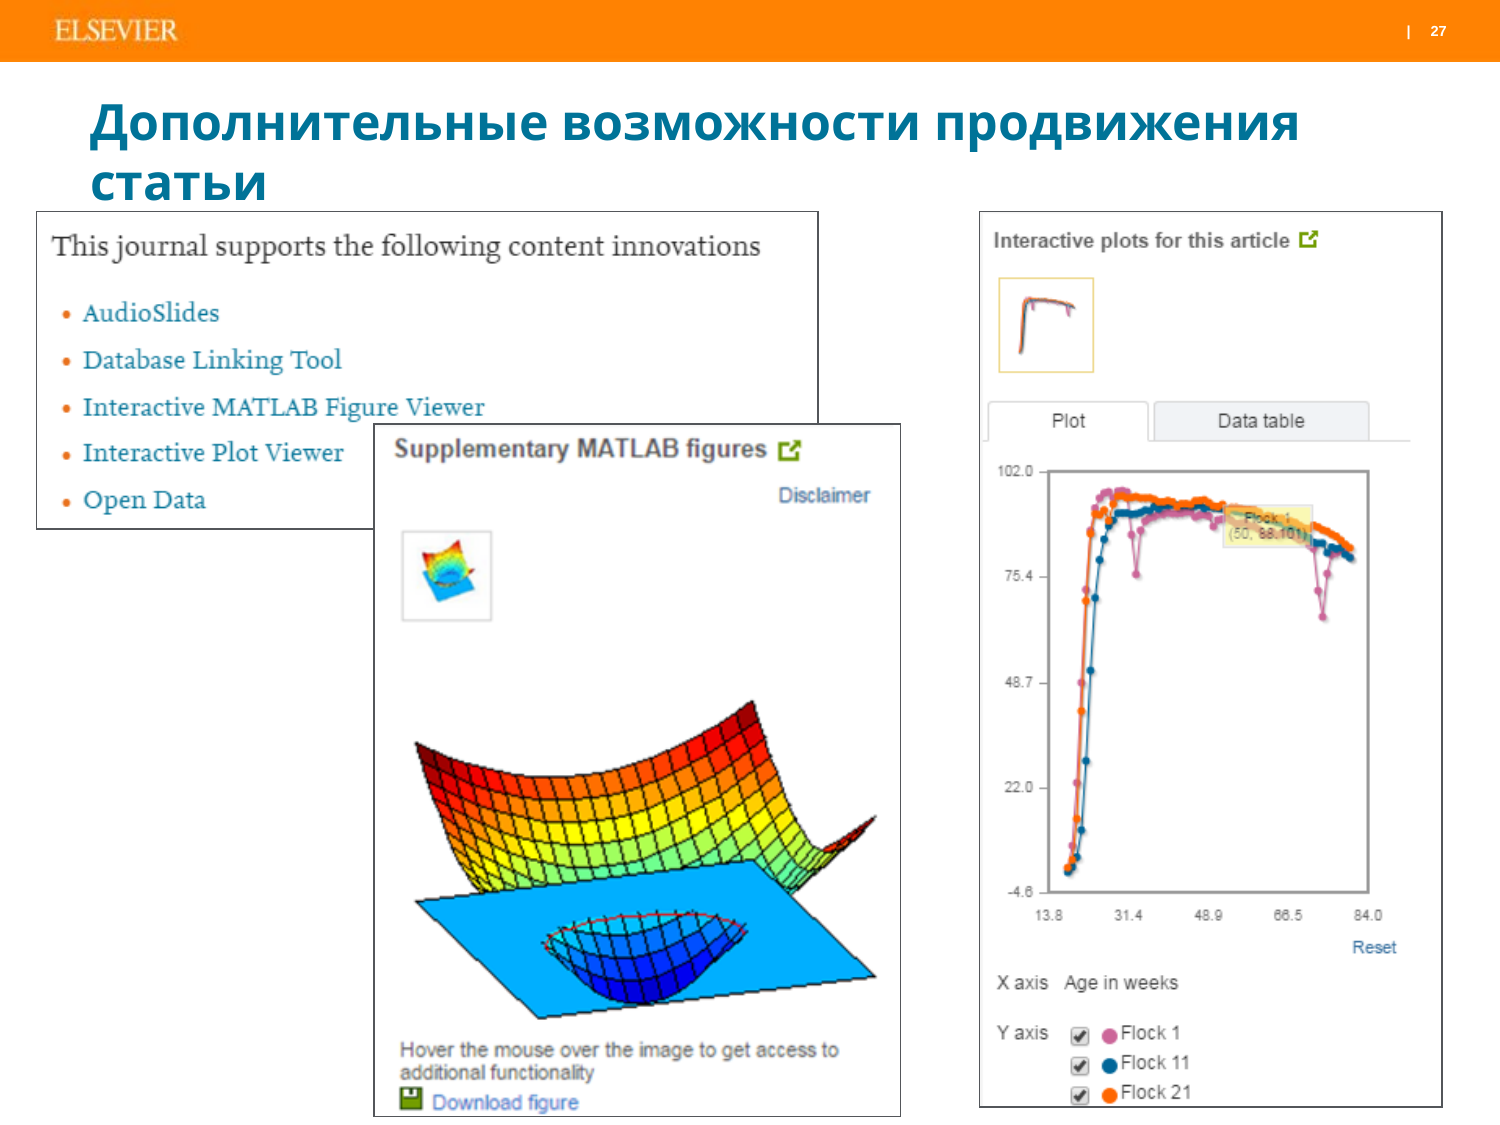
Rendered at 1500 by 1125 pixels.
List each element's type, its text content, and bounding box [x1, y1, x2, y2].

picture [0, 0, 1500, 62]
picture [37, 212, 901, 1116]
title Дополнительные возможности продвижения статьи [75, 115, 1427, 185]
picture [980, 212, 1442, 1107]
